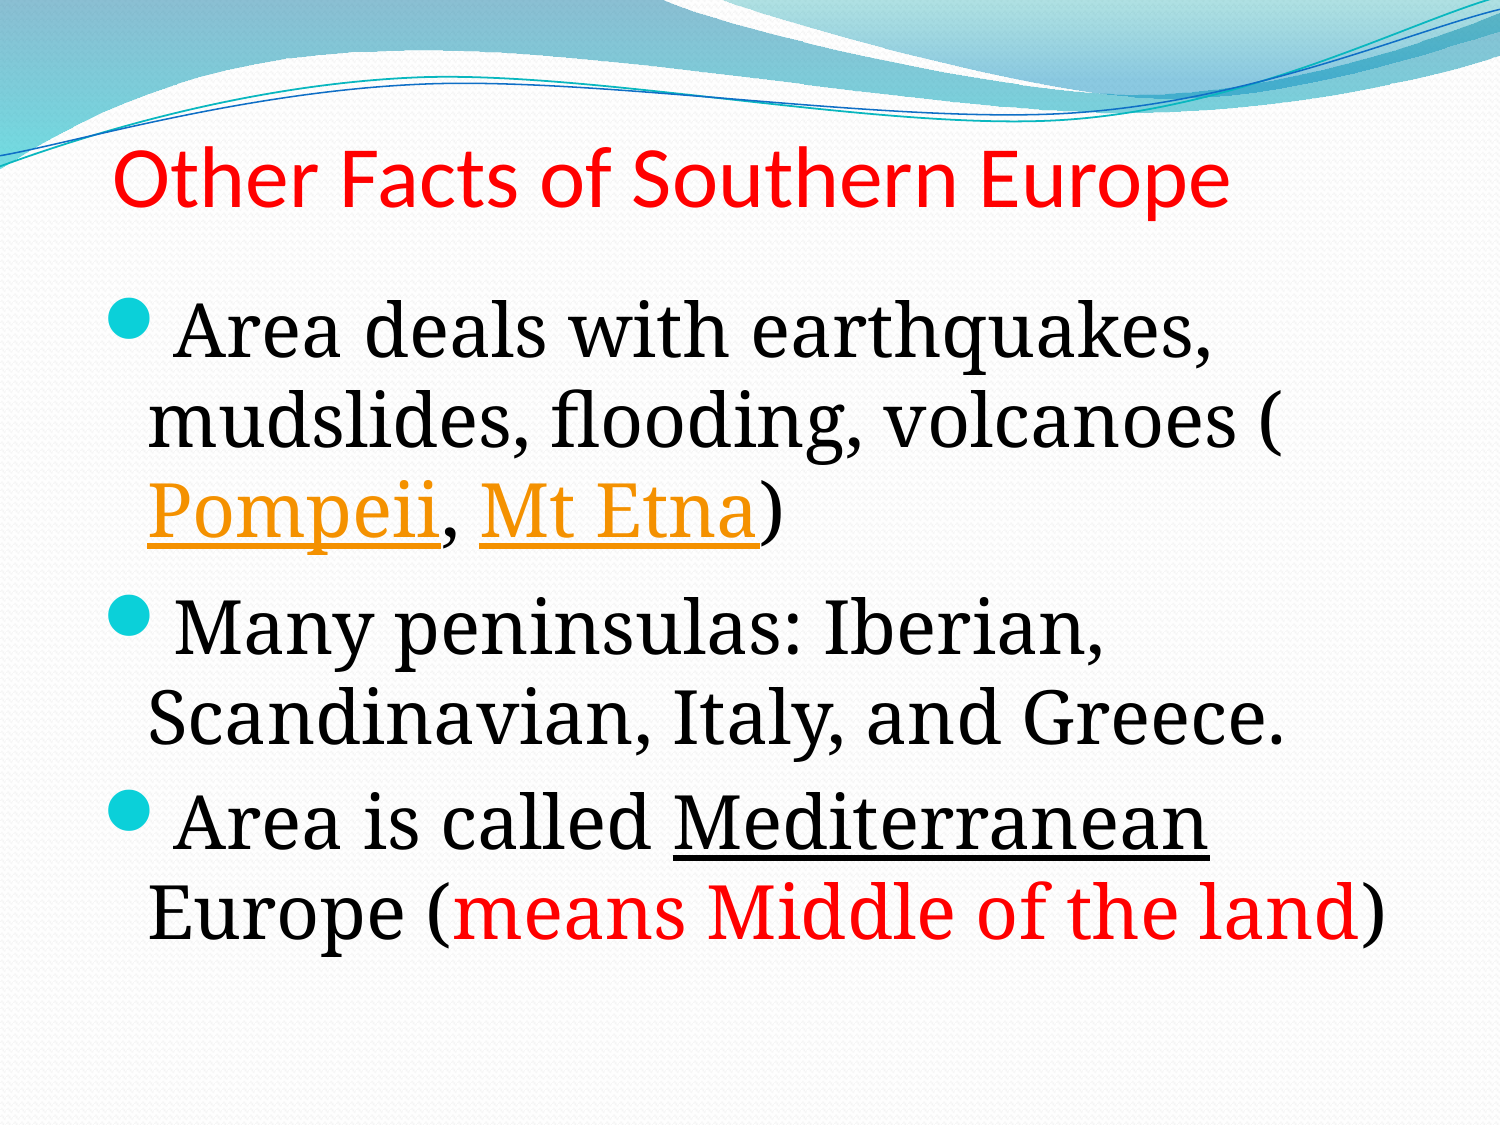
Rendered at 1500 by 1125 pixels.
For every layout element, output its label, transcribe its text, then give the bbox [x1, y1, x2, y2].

title Other Facts of Southern Europe [112, 37, 1388, 225]
list Area deals with earthquakes, mudslides, flooding, volcanoes (Pompeii, Mt Etna) Many peninsulas: Iberian, Scandinavian, Italy, and Greece. Area is called Mediterranean Europe (means Middle of the land) [87, 275, 1413, 1100]
